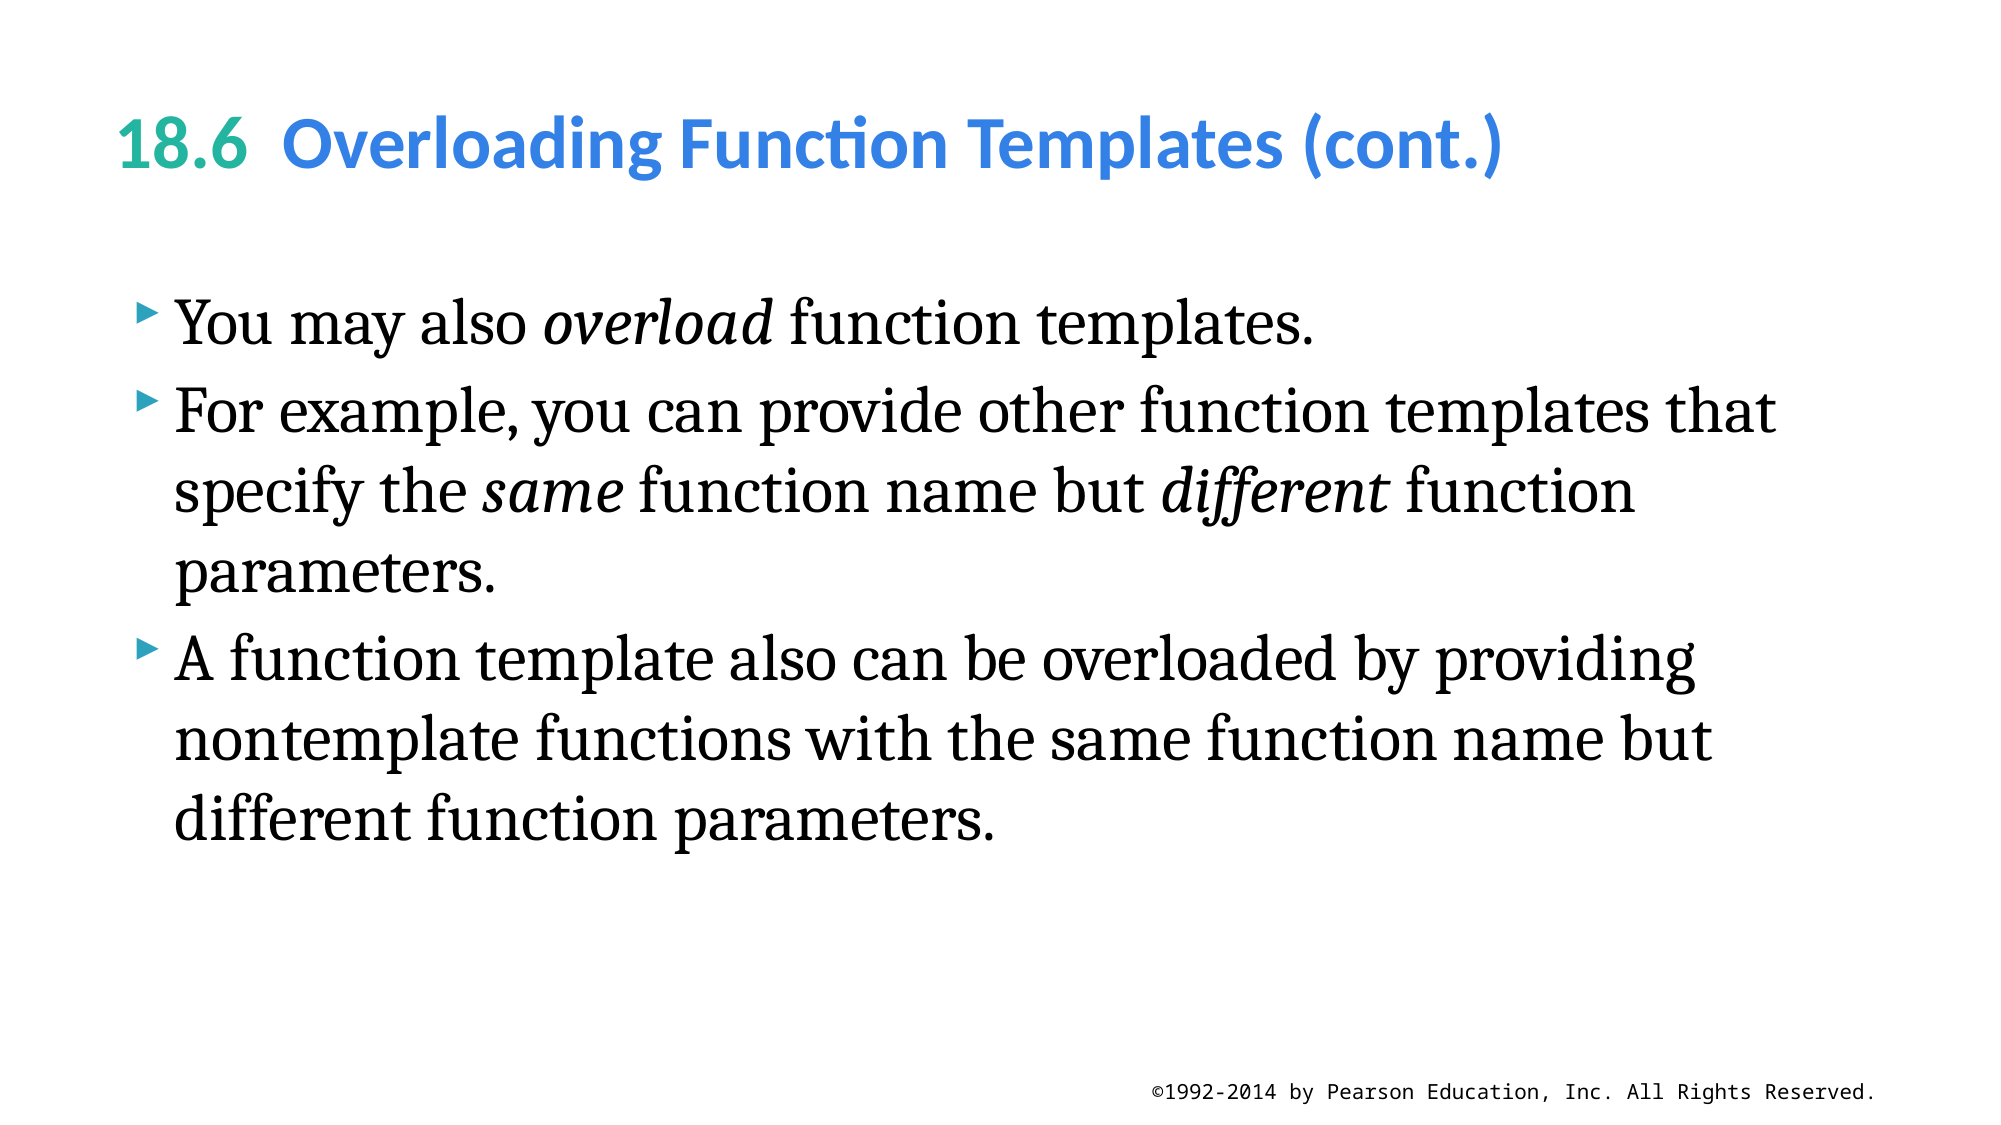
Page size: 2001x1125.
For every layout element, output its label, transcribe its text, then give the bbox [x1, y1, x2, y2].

footer ©1992-2014 by Pearson Education, Inc. All Rights Reserved. [866, 1051, 1892, 1112]
title 18.6 Overloading Function Templates (cont.) [99, 45, 1900, 233]
list You may also overload function templates. For example, you can provide other function templates that specify the same function name but different function parameters. A function template also can be overloaded by providing nontemplate functions with the same function name but different function parameters. [99, 270, 1892, 1013]
